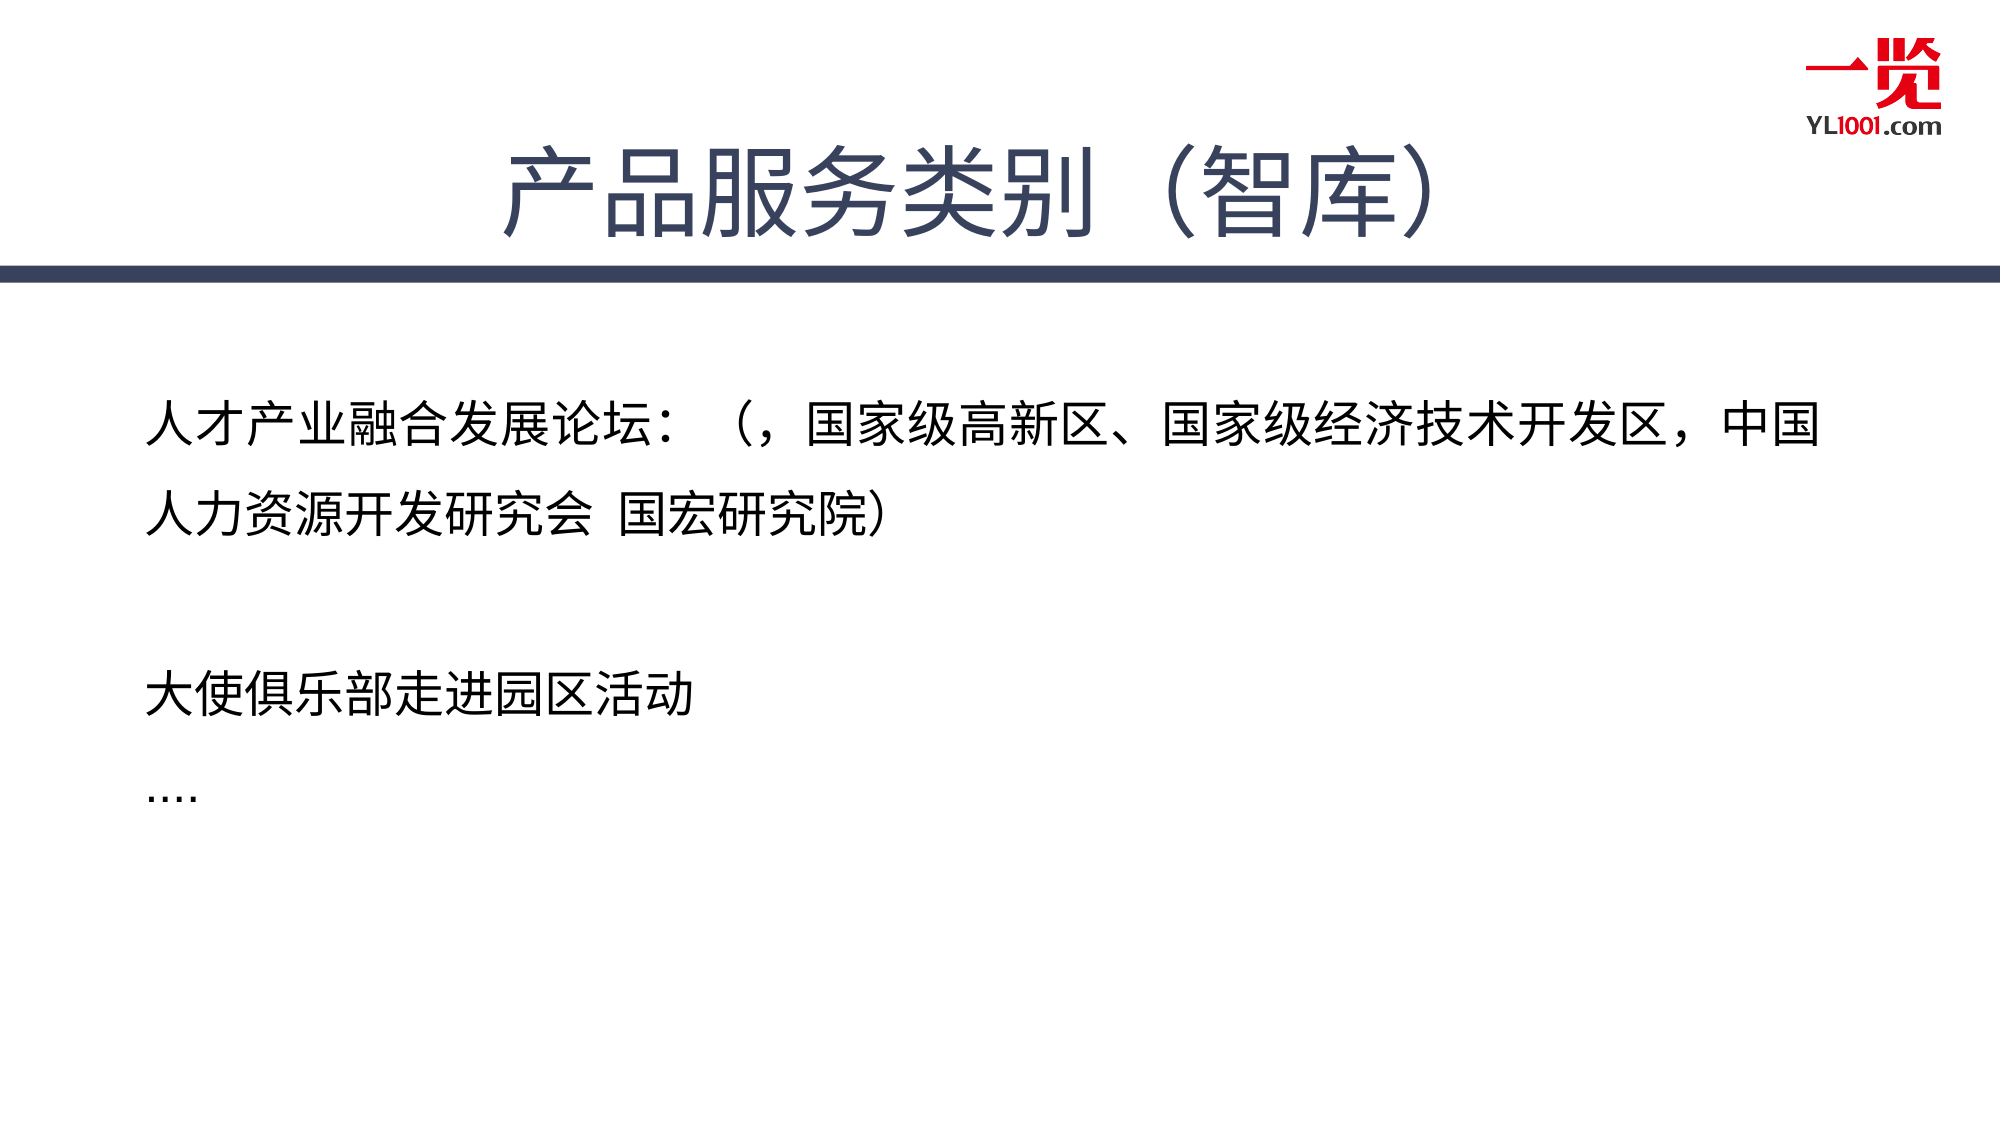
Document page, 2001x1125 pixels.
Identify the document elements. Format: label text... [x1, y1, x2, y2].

text_box 人才产业融合发展论坛：（，国家级高新区、国家级经济技术开发区，中国人力资源开发研究会 国宏研究院） 大使俱乐部走进园区活动 .... [129, 355, 1837, 821]
text_box [0, 265, 2000, 284]
title 产品服务类别（智库） [0, 107, 2000, 265]
picture [1806, 38, 1941, 107]
